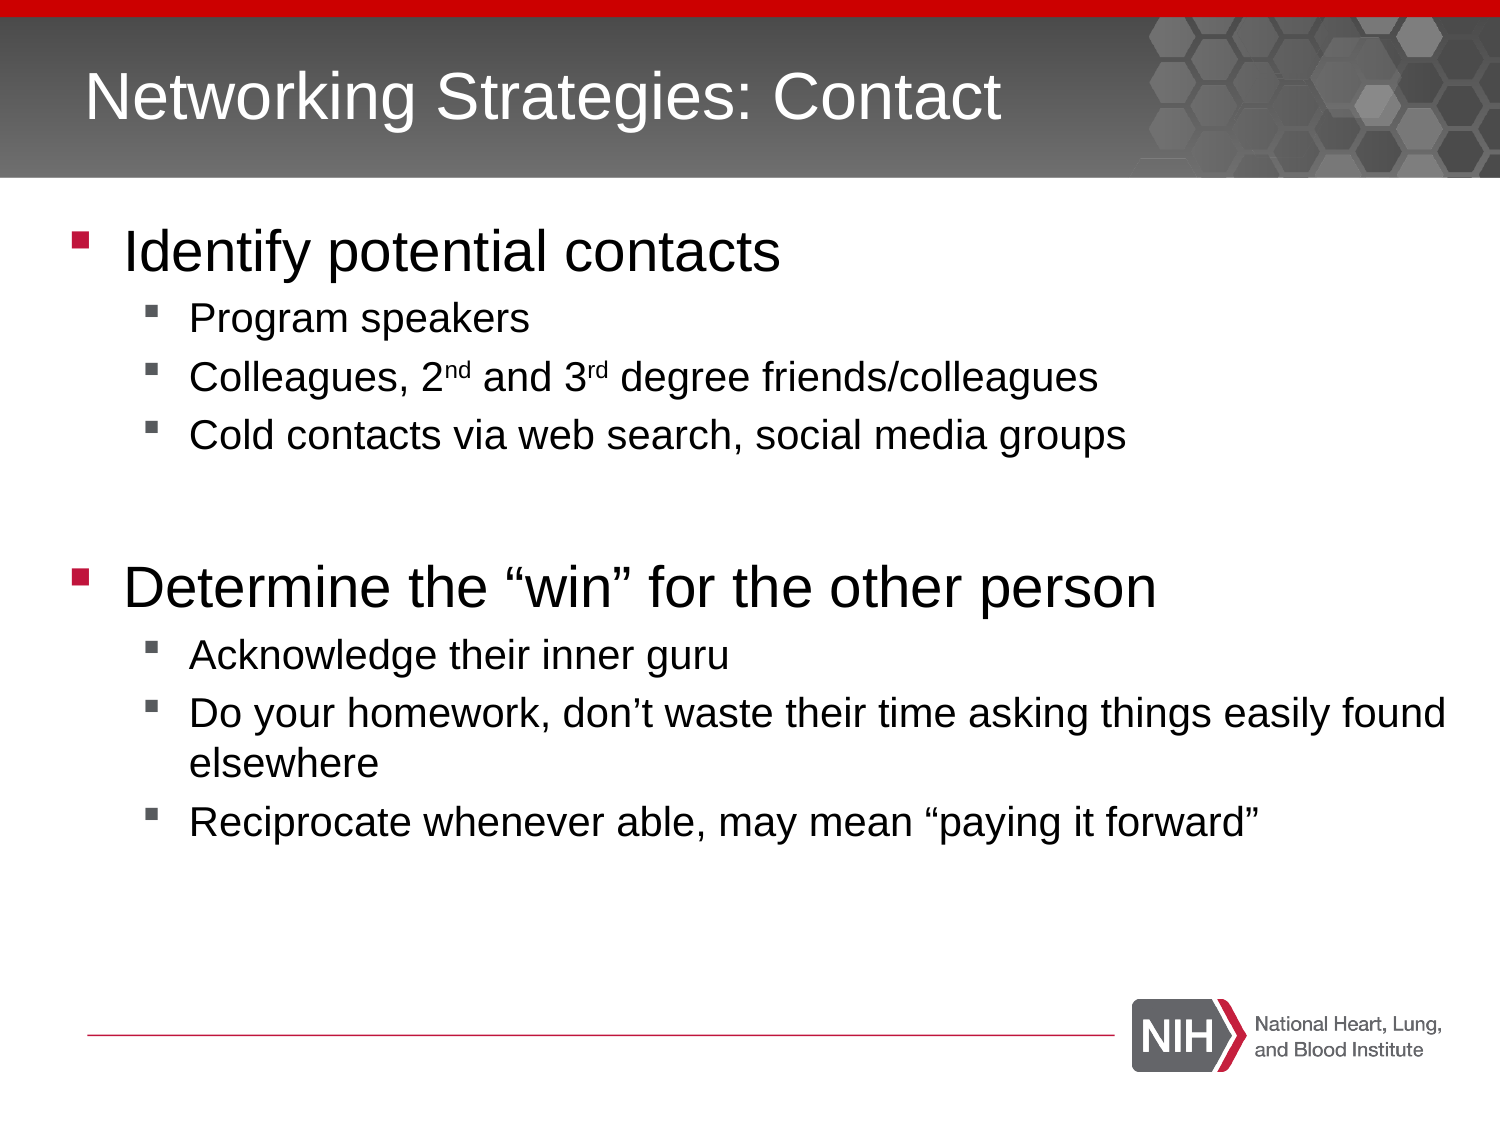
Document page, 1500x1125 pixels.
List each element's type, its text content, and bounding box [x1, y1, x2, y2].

list Identify potential contacts Program speakers Colleagues, 2nd and 3rd degree friends/colleagues Cold contacts via web search, social media groups Determine the “win” for the other person Acknowledge their inner guru Do your homework, don’t waste their time asking things easily found elsewhere Reciprocate whenever able, may mean “paying it forward” [52, 205, 1465, 963]
picture [0, 18, 1500, 178]
title Networking Strategies: Contact [68, 23, 1431, 163]
picture [1132, 999, 1441, 1072]
